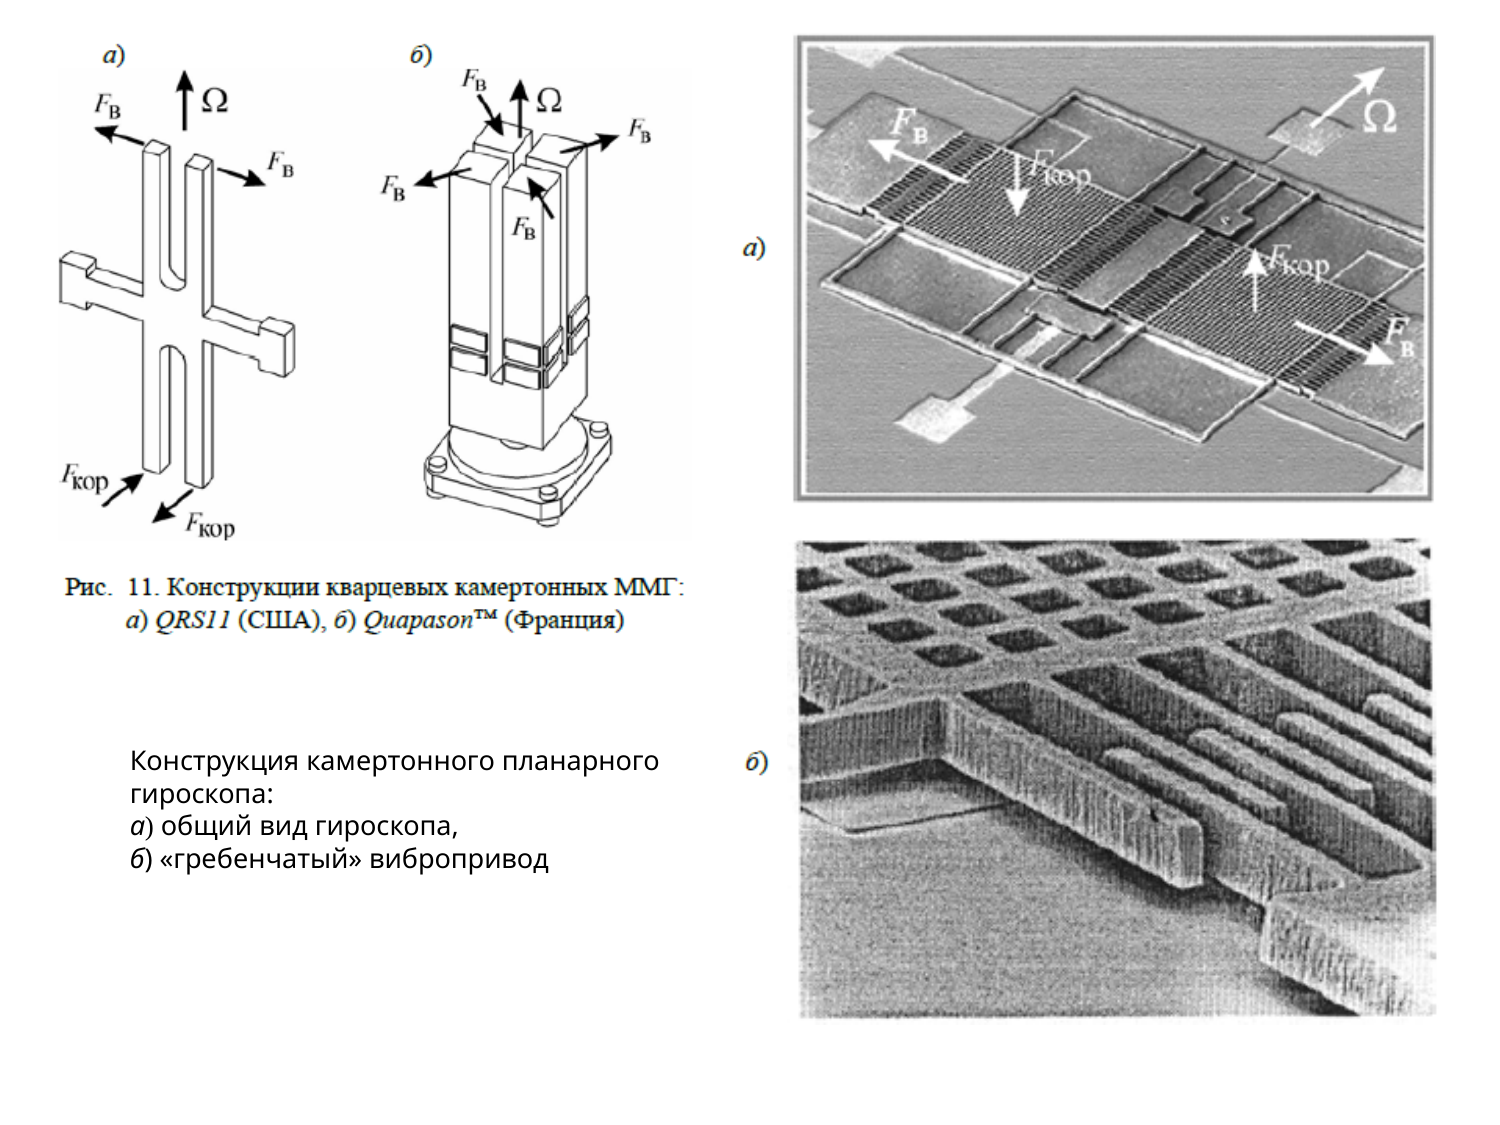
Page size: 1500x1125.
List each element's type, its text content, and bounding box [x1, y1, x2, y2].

picture [787, 537, 1447, 1026]
picture [49, 24, 693, 644]
picture [734, 232, 770, 269]
picture [786, 24, 1436, 513]
text_box Конструкция камертонного планарного гироскопа: а) общий вид гироскопа, б) «гребенчатый» вибропривод [115, 736, 775, 881]
picture [734, 746, 779, 782]
